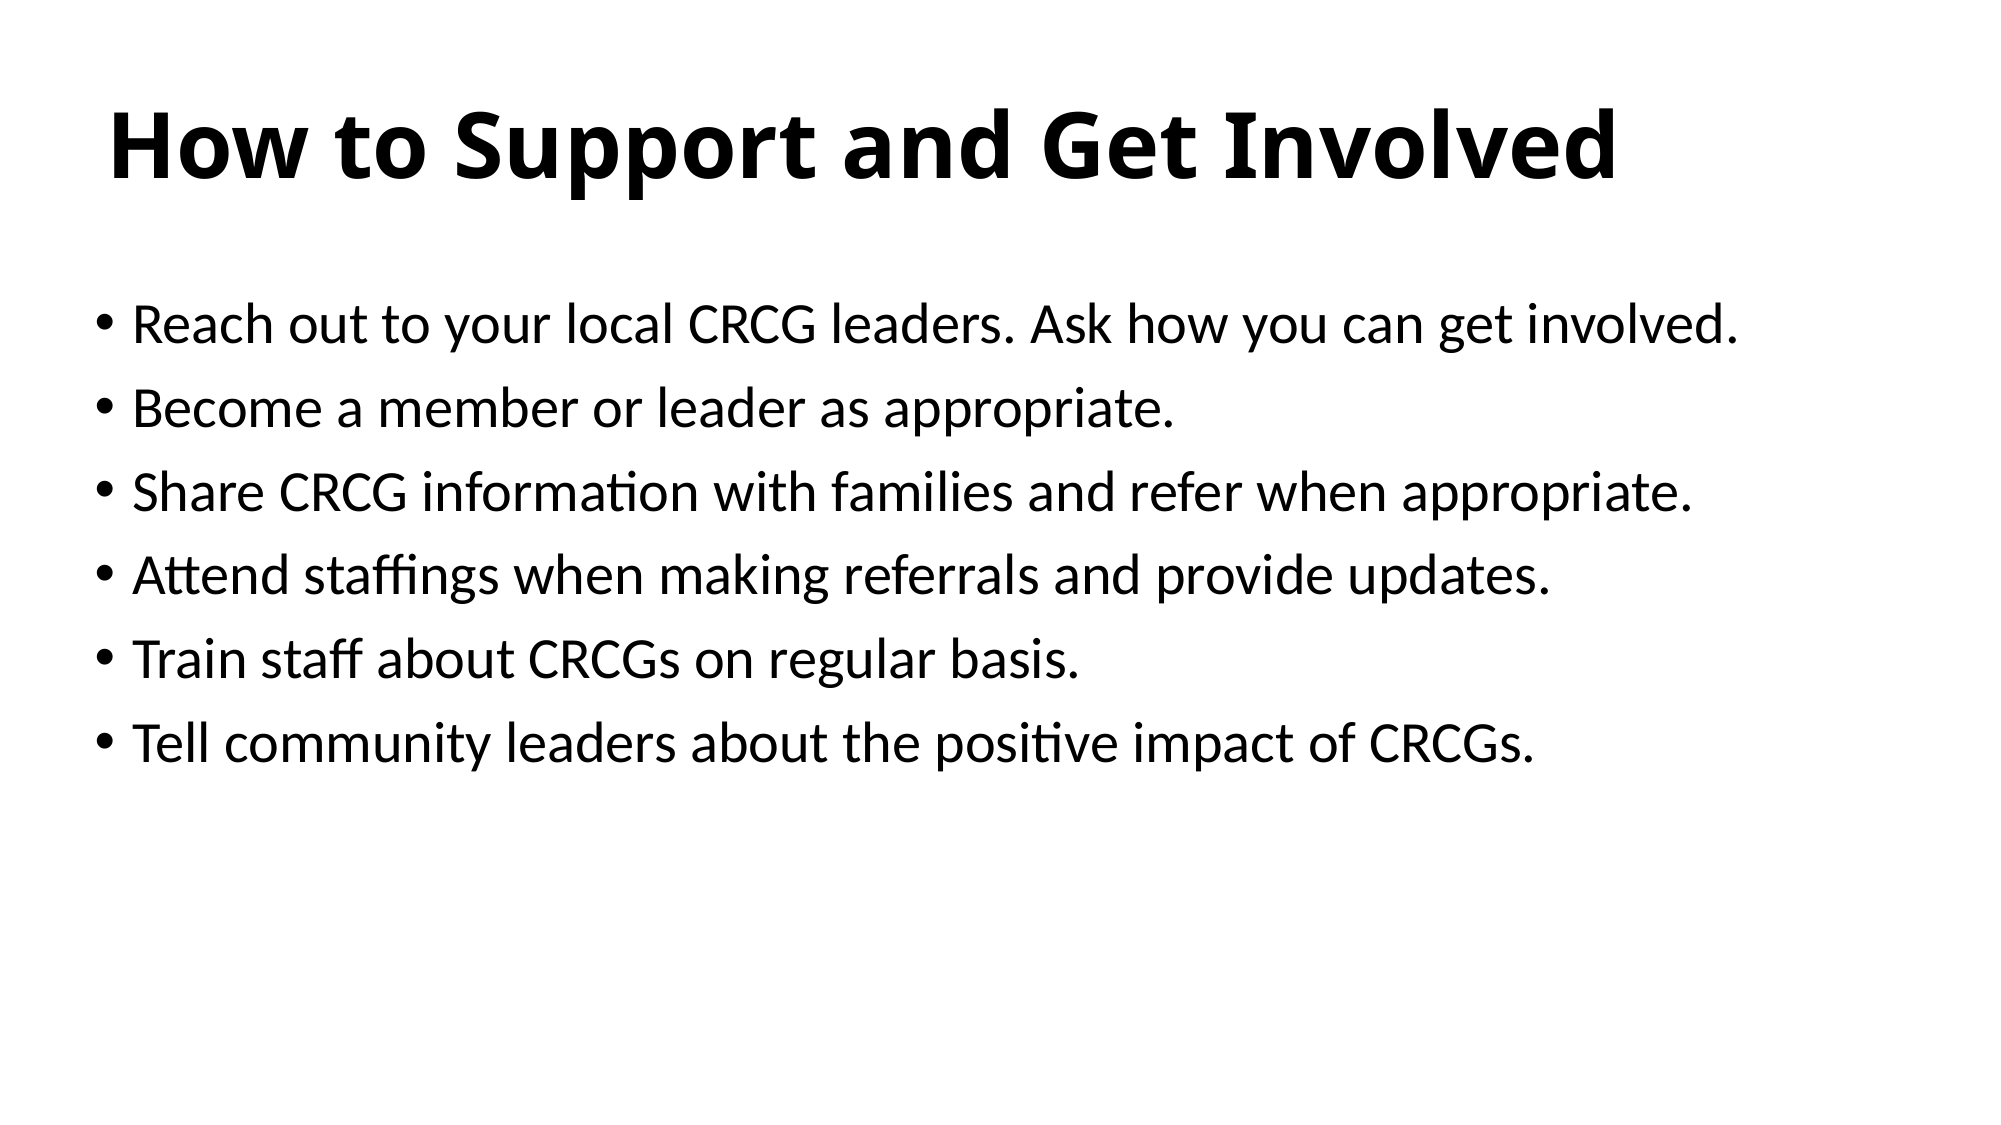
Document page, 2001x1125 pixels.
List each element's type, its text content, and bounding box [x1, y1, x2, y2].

title How to Support and Get Involved [91, 91, 1955, 227]
list Reach out to your local CRCG leaders. Ask how you can get involved. Become a member or leader as appropriate. Share CRCG information with families and refer when appropriate. Attend staffings when making referrals and provide updates. Train staff about CRCGs on regular basis. Tell community leaders about the positive impact of CRCGs. [79, 285, 1944, 1005]
